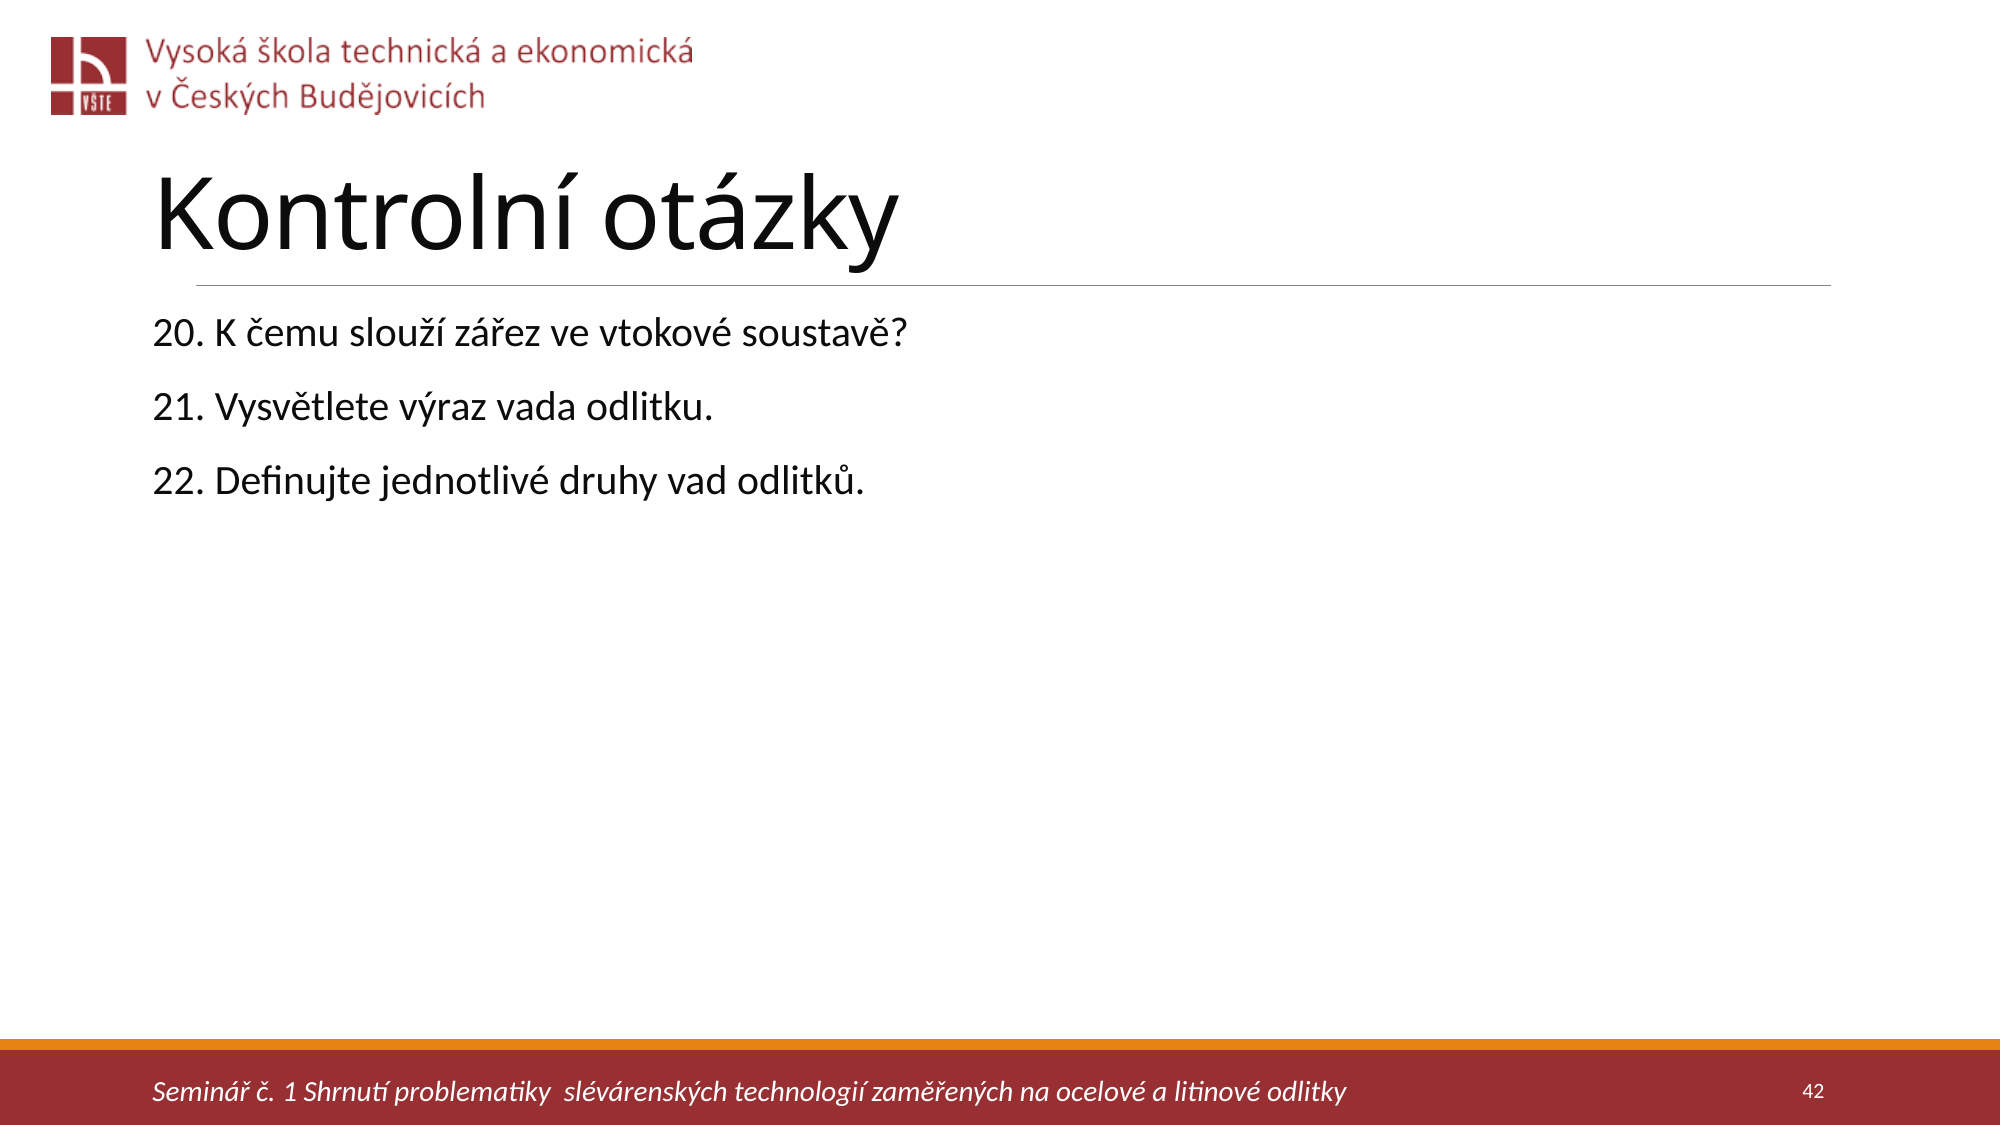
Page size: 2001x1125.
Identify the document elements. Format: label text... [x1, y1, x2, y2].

picture [50, 37, 693, 115]
title Kontrolní otázky [137, 136, 1863, 278]
footer Seminář č. 1 Shrnutí problematiky slévárenských technologií zaměřených na ocelové a litinové odlitky [137, 1059, 1437, 1120]
list 20. K čemu slouží zářez ve vtokové soustavě? 21. Vysvětlete výraz vada odlitku. 22. Definujte jednotlivé druhy vad odlitků. [137, 302, 1863, 1032]
slide_number 42 [1624, 1059, 1840, 1120]
